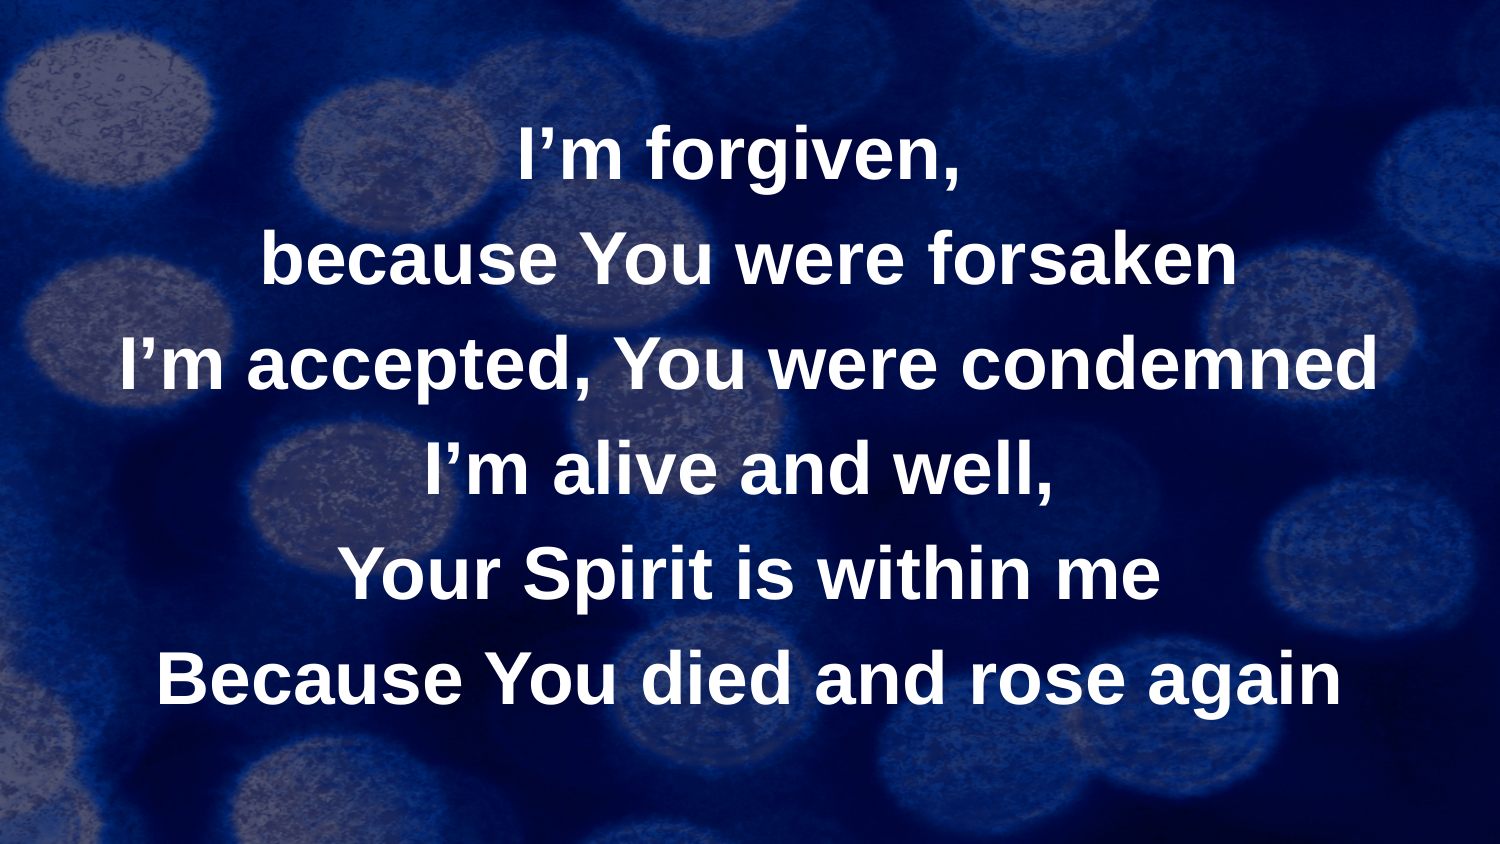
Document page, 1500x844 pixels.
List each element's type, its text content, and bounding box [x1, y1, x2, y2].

list I’m forgiven, because You were forsaken I’m accepted, You were condemned I’m alive and well, Your Spirit is within me Because You died and rose again [75, 96, 1425, 754]
picture [0, 0, 1500, 844]
